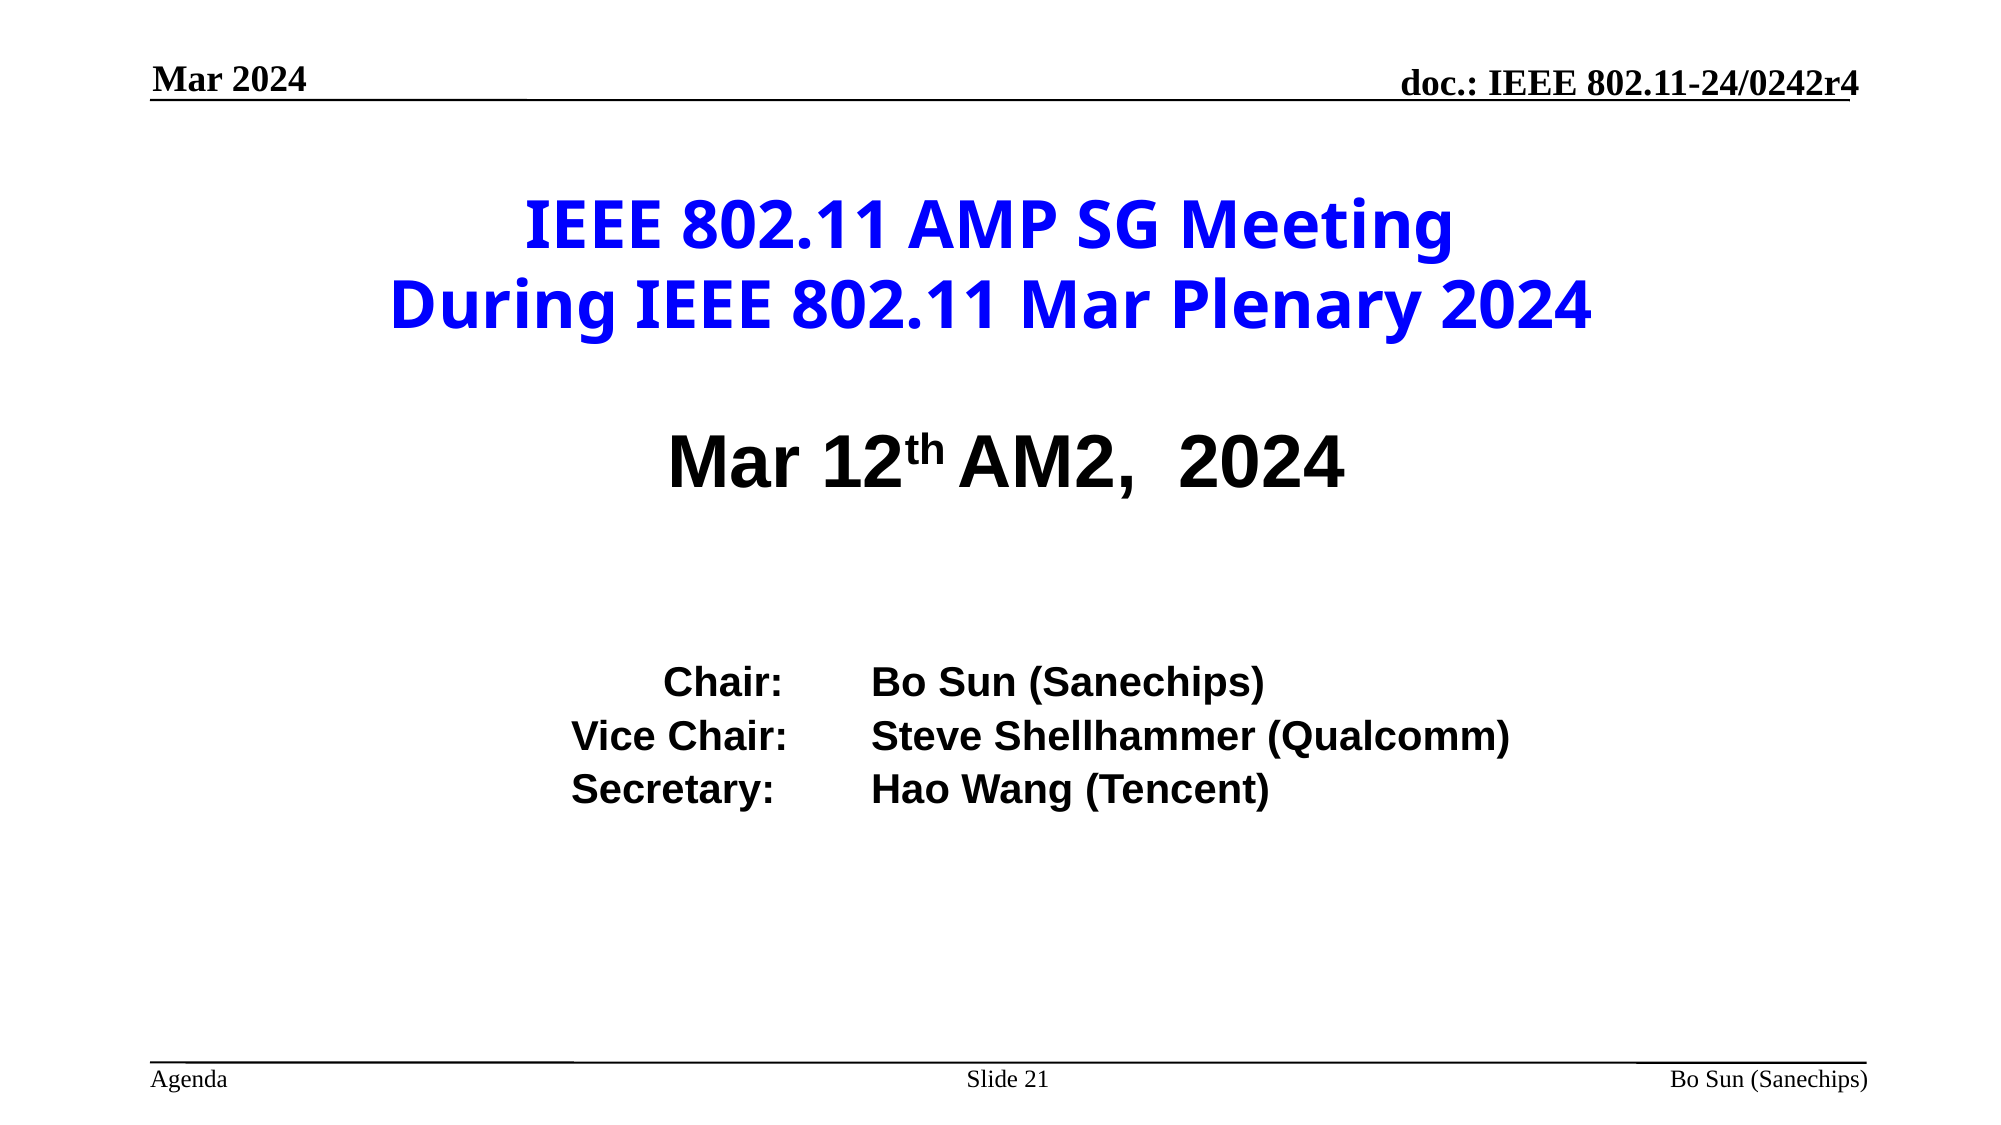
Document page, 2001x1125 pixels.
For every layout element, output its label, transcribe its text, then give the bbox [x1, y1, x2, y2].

text_box Mar 12th AM2, 2024 Chair: Bo Sun (Sanechips) Vice Chair: Steve Shellhammer (Qualcomm) Secretary: Hao Wang (Tencent) [200, 349, 1813, 1027]
text_box IEEE 802.11 AMP SG Meeting During IEEE 802.11 Mar Plenary 2024 [288, 112, 1695, 349]
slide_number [152, 54, 563, 100]
footer Bo Sun (Sanechips) [1171, 1061, 1869, 1093]
slide_number Slide 21 [949, 1061, 1067, 1123]
